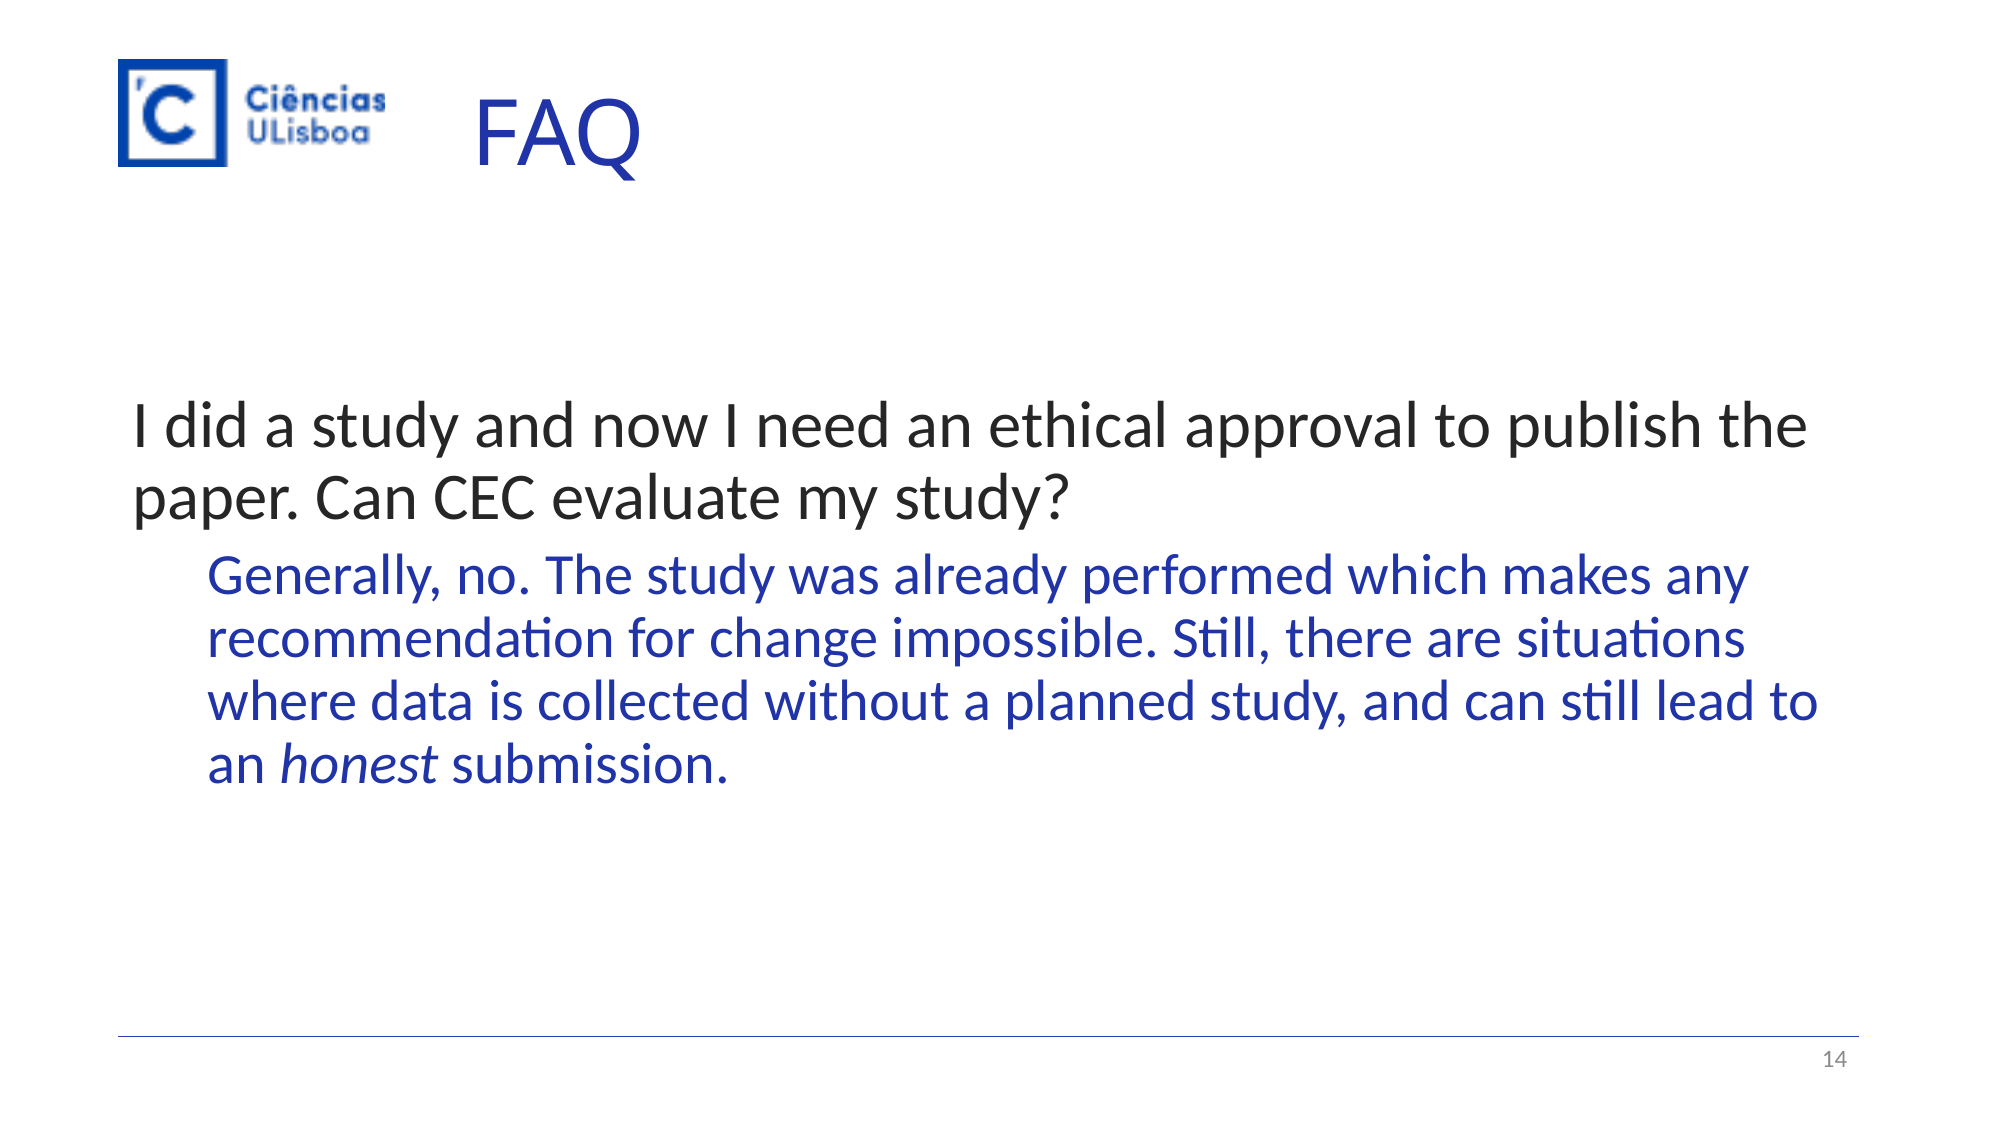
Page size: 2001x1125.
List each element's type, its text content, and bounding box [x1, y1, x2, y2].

slide_number 14 [1412, 1042, 1863, 1103]
title FAQ [456, 59, 1863, 212]
picture [118, 59, 386, 167]
list I did a study and now I need an ethical approval to publish the paper. Can CEC evaluate my study? Generally, no. The study was already performed which makes any recommendation for change impossible. Still, there are situations where data is collected without a planned study, and can still lead to an honest submission. [117, 382, 1863, 1014]
